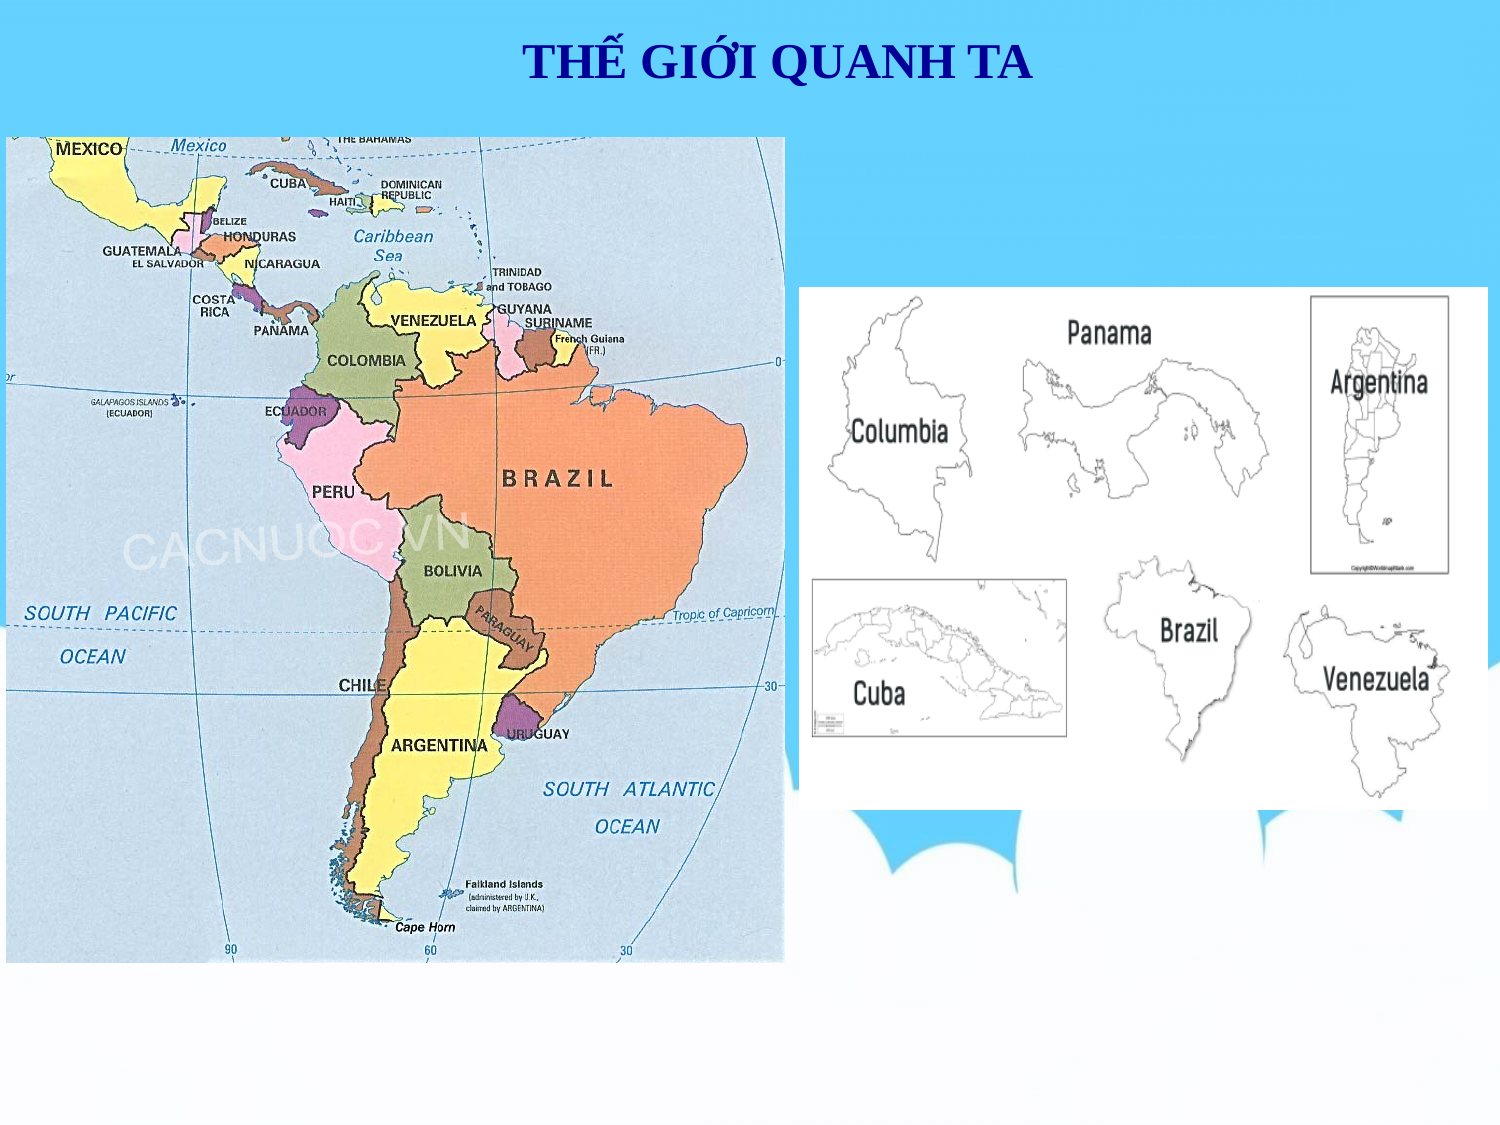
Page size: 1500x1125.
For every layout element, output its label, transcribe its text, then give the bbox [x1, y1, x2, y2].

picture [0, 0, 1500, 1125]
text_box THẾ GIỚI QUANH TA [395, 20, 1161, 96]
